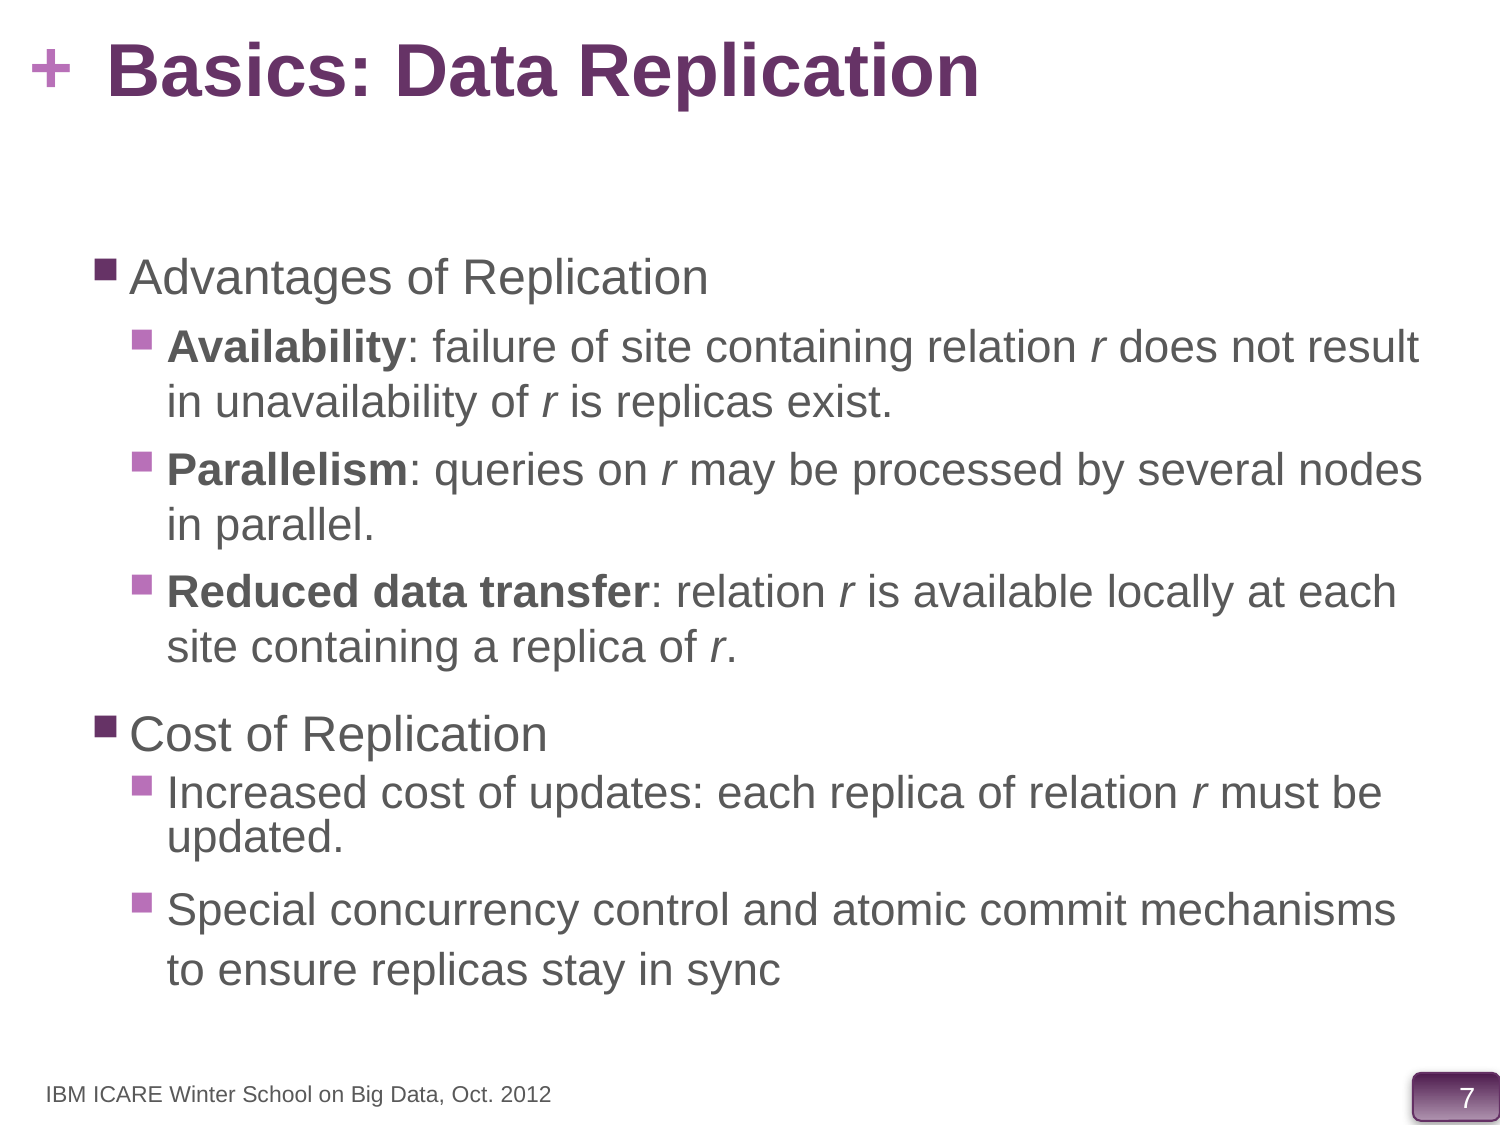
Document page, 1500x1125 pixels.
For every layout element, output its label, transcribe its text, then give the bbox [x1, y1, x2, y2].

footer IBM ICARE Winter School on Big Data, Oct. 2012 [30, 1063, 1036, 1124]
title Basics: Data Replication [91, 24, 1332, 208]
list Advantages of Replication Availability: failure of site containing relation r does not result in unavailability of r is replicas exist. Parallelism: queries on r may be processed by several nodes in parallel. Reduced data transfer: relation r is available locally at each site containing a replica of r. Cost of Replication Increased cost of updates: each replica of relation r must be updated. Special concurrency control and atomic commit mechanisms to ensure replicas stay in sync [76, 237, 1459, 1057]
